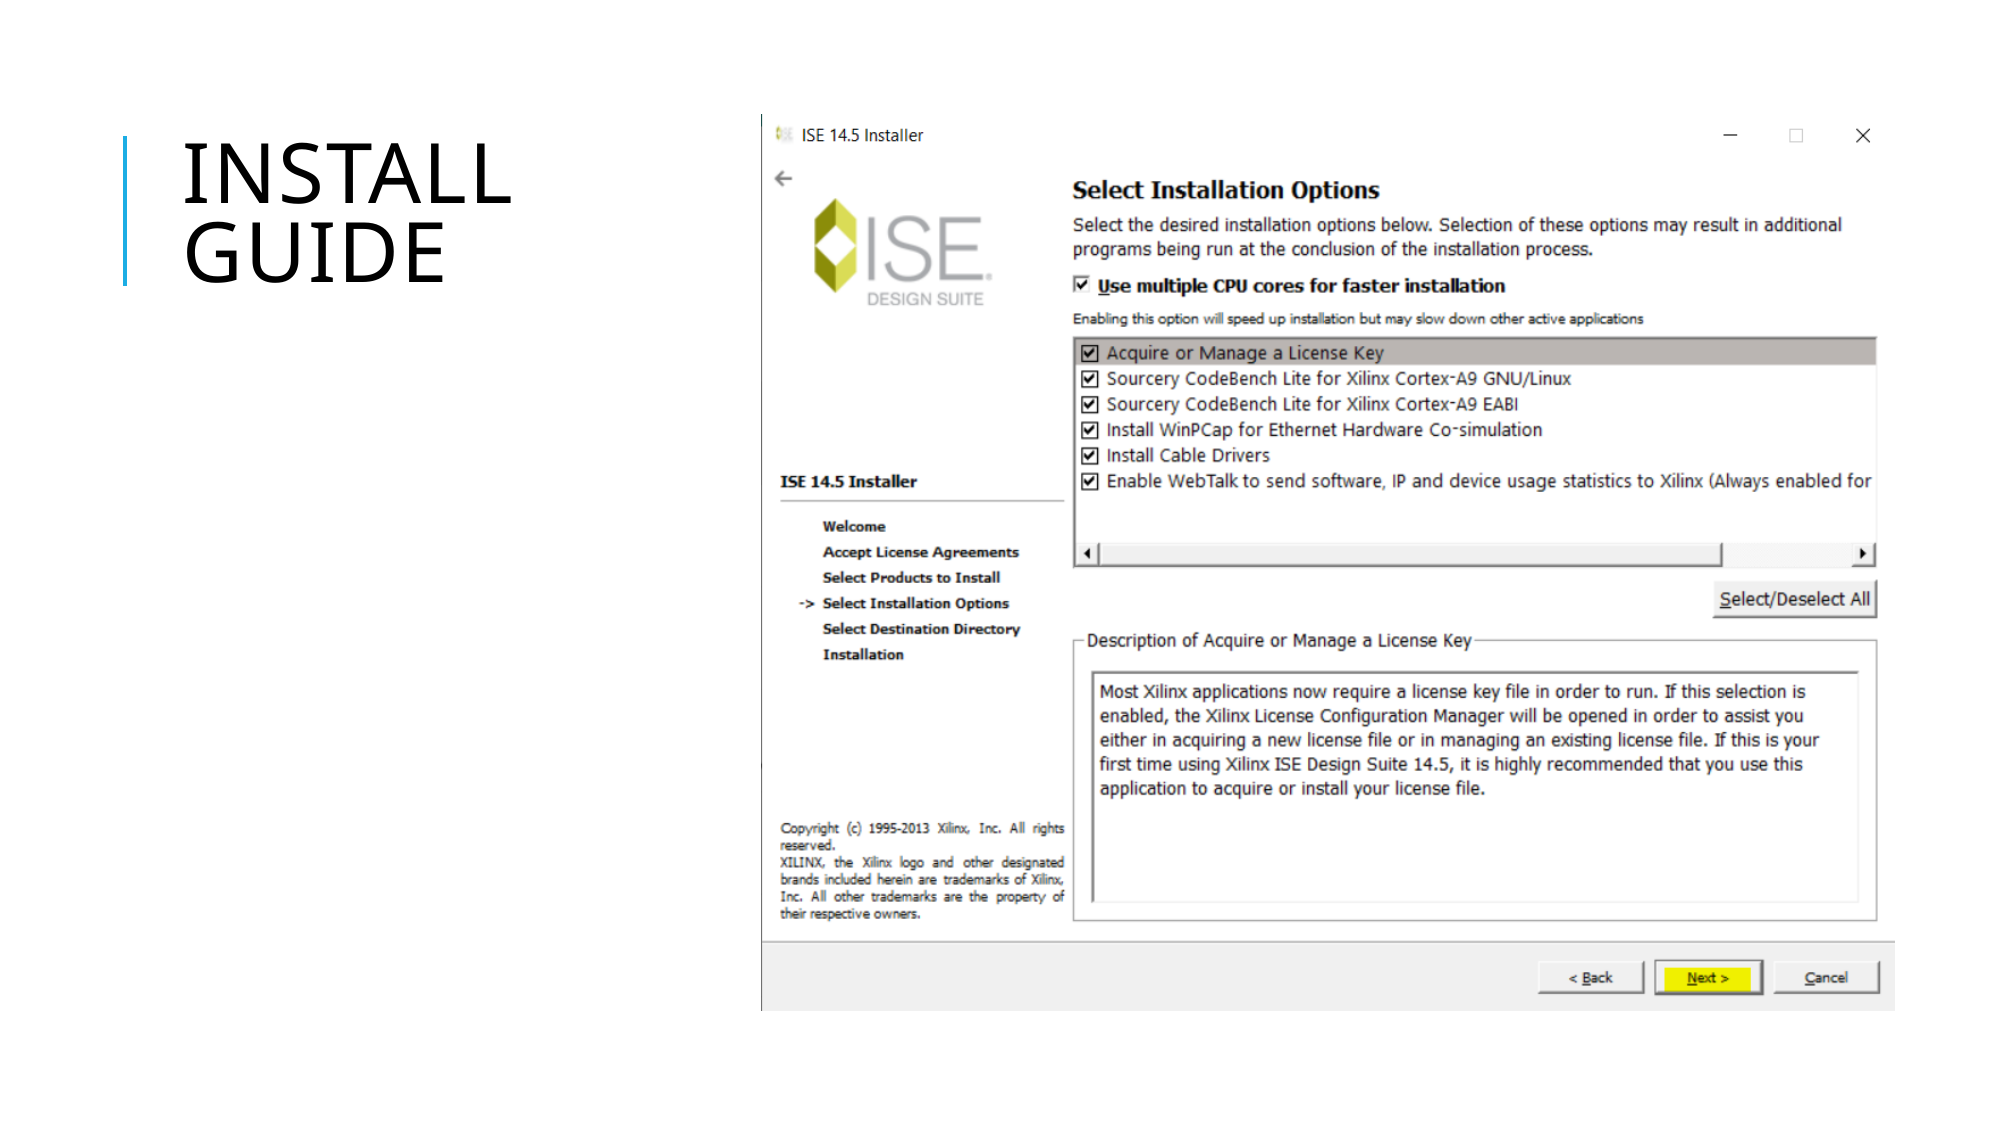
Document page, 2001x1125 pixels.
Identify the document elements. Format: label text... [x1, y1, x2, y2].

picture [761, 114, 1896, 1011]
title Install Guide [168, 96, 682, 342]
